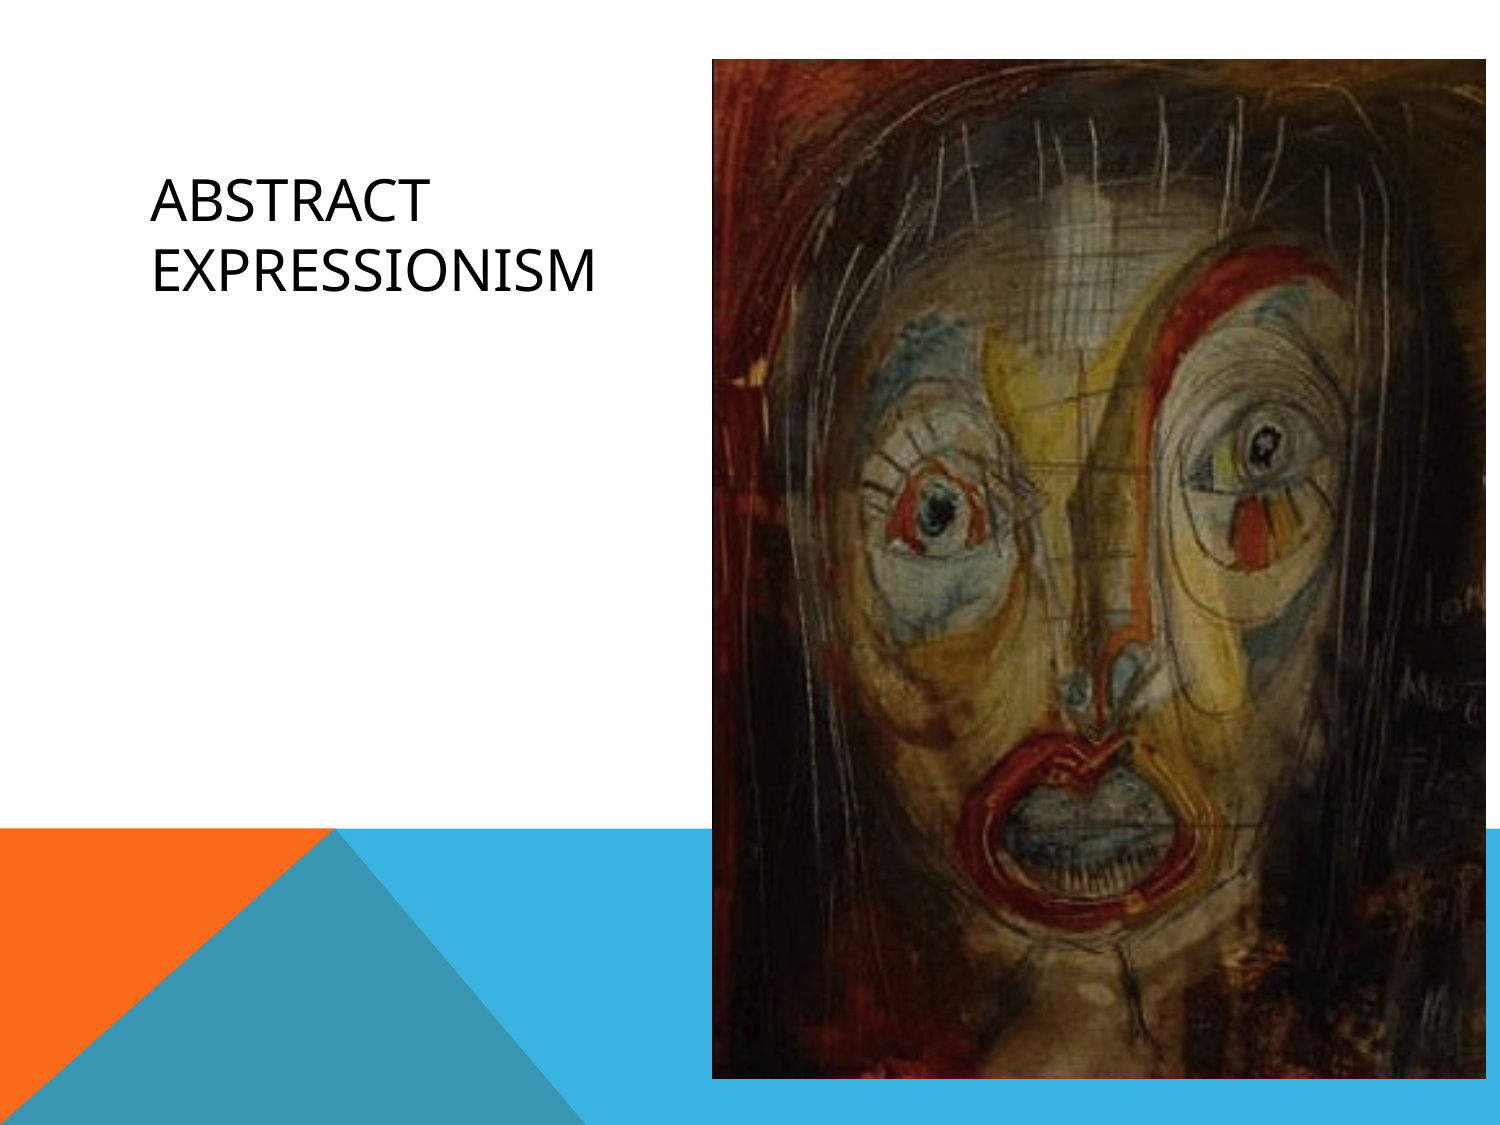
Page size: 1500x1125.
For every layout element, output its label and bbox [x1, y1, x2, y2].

list [28, 59, 1500, 1080]
